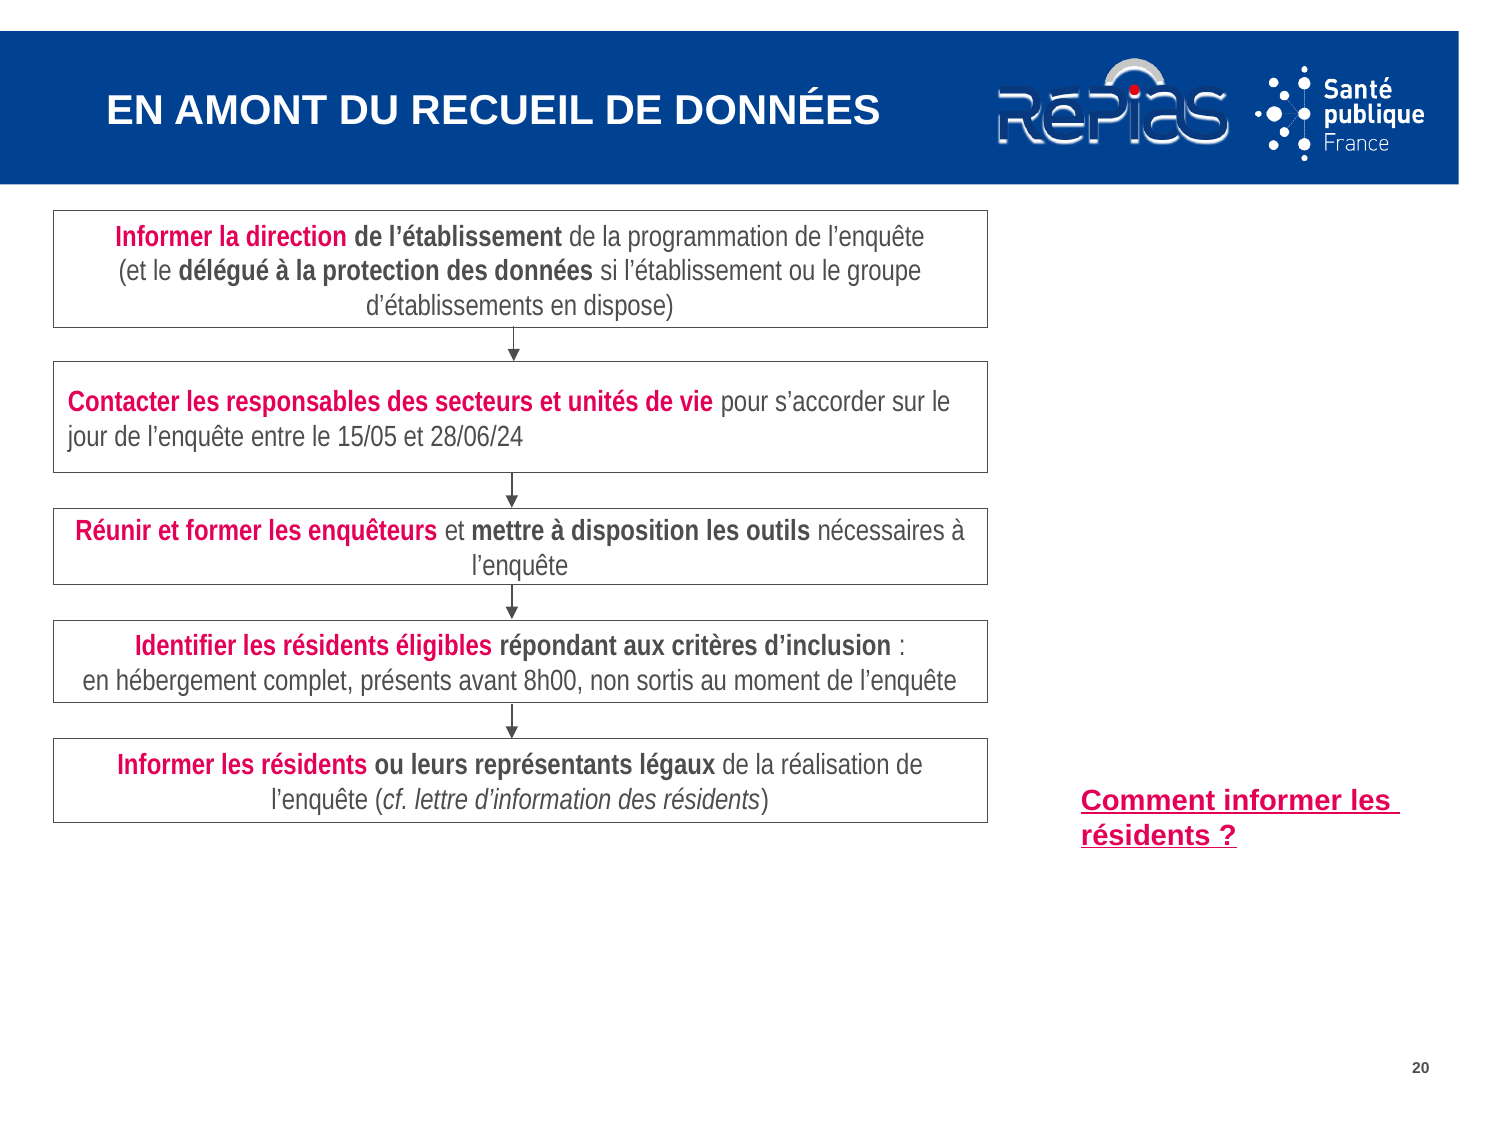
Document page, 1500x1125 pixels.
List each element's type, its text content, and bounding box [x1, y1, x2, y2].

text_box Informer la direction de l’établissement de la programmation de l’enquête (et le délégué à la protection des données si l’établissement ou le groupe d’établissements en dispose) [53, 210, 988, 328]
text_box Contacter les responsables des secteurs et unités de vie pour s’accorder sur le jour de l’enquête entre le 15/05 et 28/06/24 [53, 361, 988, 473]
title En amont du recueil de données [100, 30, 1211, 185]
picture [997, 58, 1228, 140]
text_box Réunir et former les enquêteurs et mettre à disposition les outils nécessaires à l’enquête [53, 508, 988, 585]
text_box Identifier les résidents éligibles répondant aux critères d’inclusion : en hébergement complet, présents avant 8h00, non sortis au moment de l’enquête [53, 620, 988, 703]
picture [1255, 66, 1424, 161]
text_box Informer les résidents ou leurs représentants légaux de la réalisation de l’enquête (cf. lettre d’information des résidents) [53, 738, 988, 823]
text_box Comment informer les résidents ? [1068, 763, 1412, 869]
